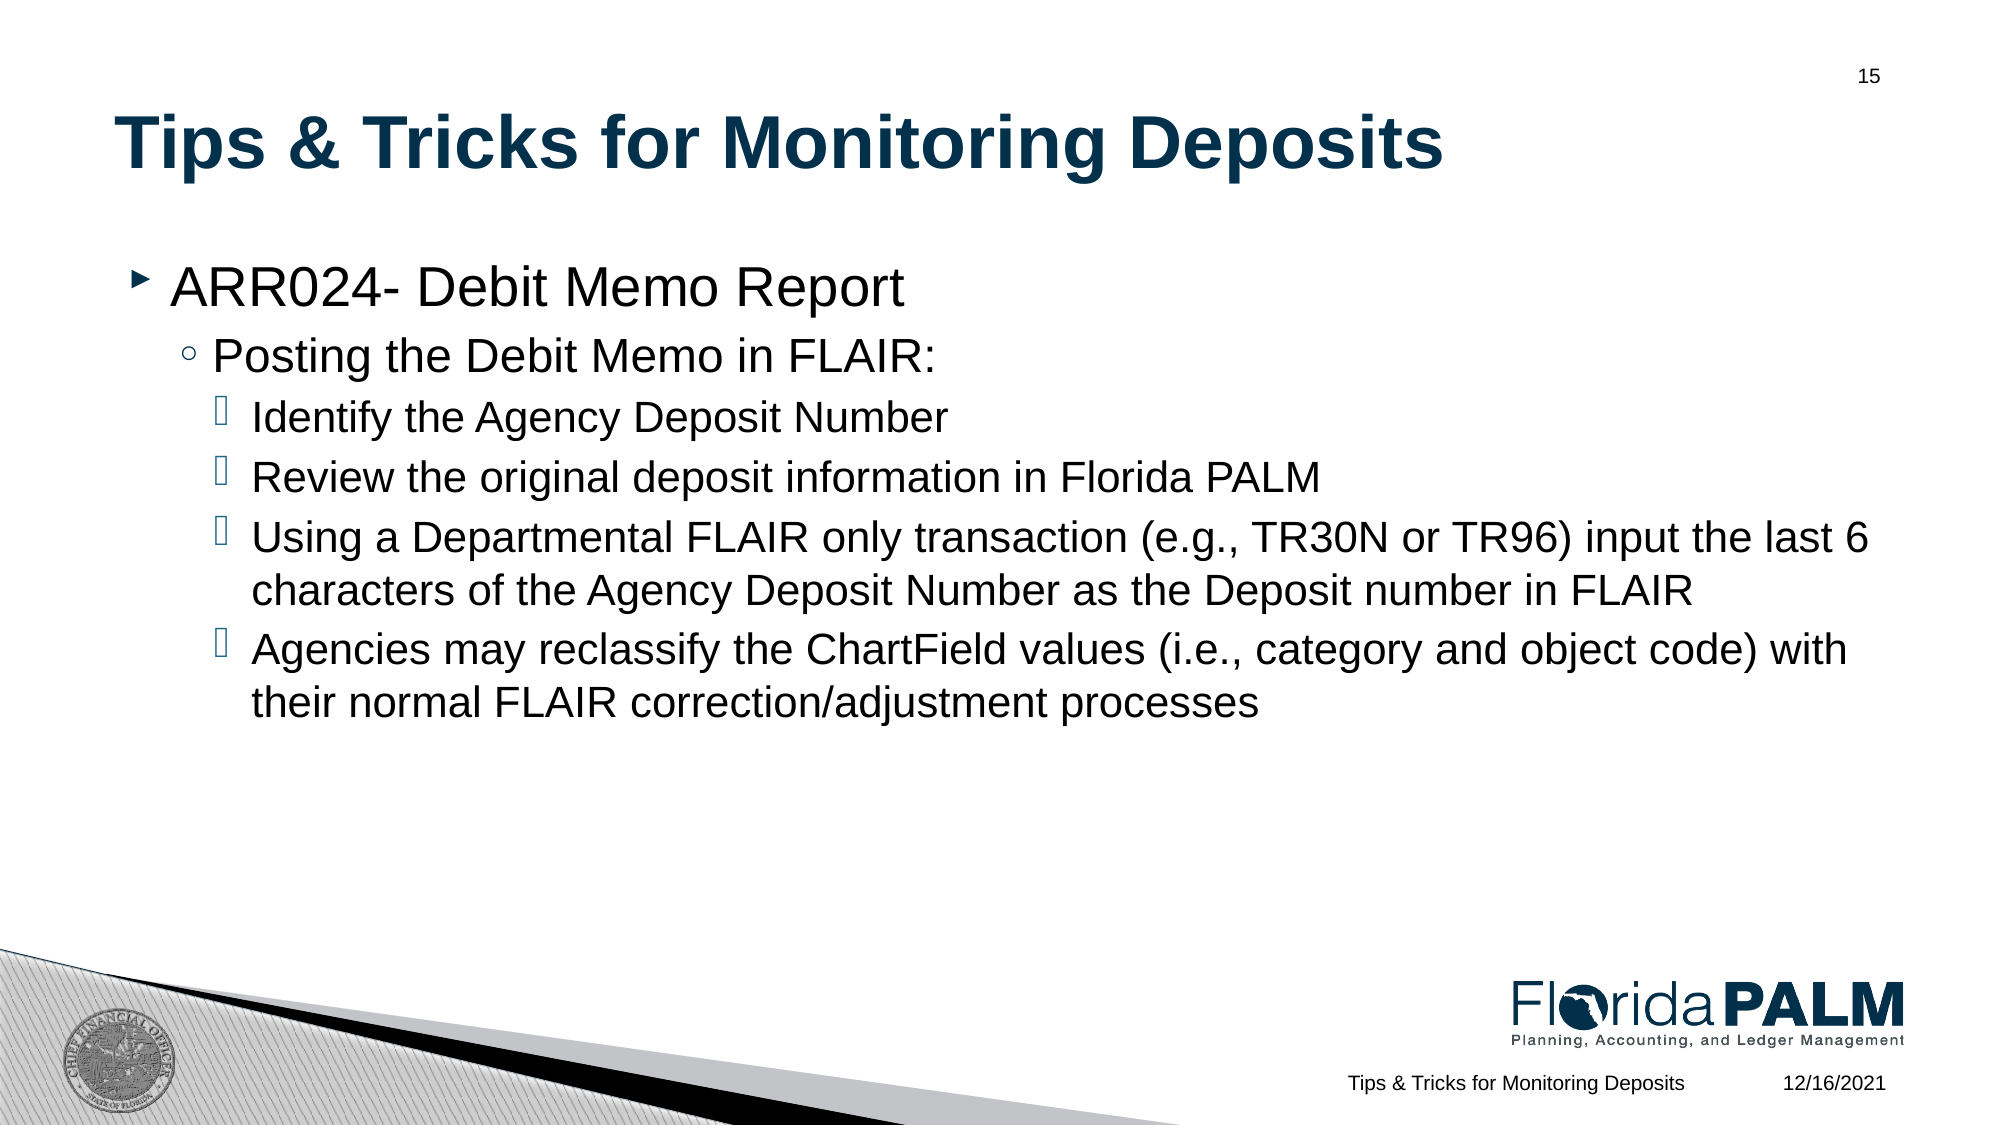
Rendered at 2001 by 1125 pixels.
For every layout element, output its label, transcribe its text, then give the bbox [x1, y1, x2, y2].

picture [1512, 973, 1904, 1050]
slide_number 15 [1763, 45, 1896, 105]
picture [0, 949, 95, 974]
footer Tips & Tricks for Monitoring Deposits [1074, 1052, 1700, 1113]
list ARR024- Debit Memo Report Posting the Debit Memo in FLAIR: Identify the Agency Deposit Number Review the original deposit information in Florida PALM Using a Departmental FLAIR only transaction (e.g., TR30N or TR96) input the last 6 characters of the Agency Deposit Number as the Deposit number in FLAIR Agencies may reclassify the ChartField values (i.e., category and object code) with their normal FLAIR correction/adjustment processes [95, 242, 1896, 1016]
title Tips & Tricks for Monitoring Deposits [99, 45, 1763, 233]
picture [272, 1016, 734, 1125]
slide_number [1725, 1052, 1902, 1113]
